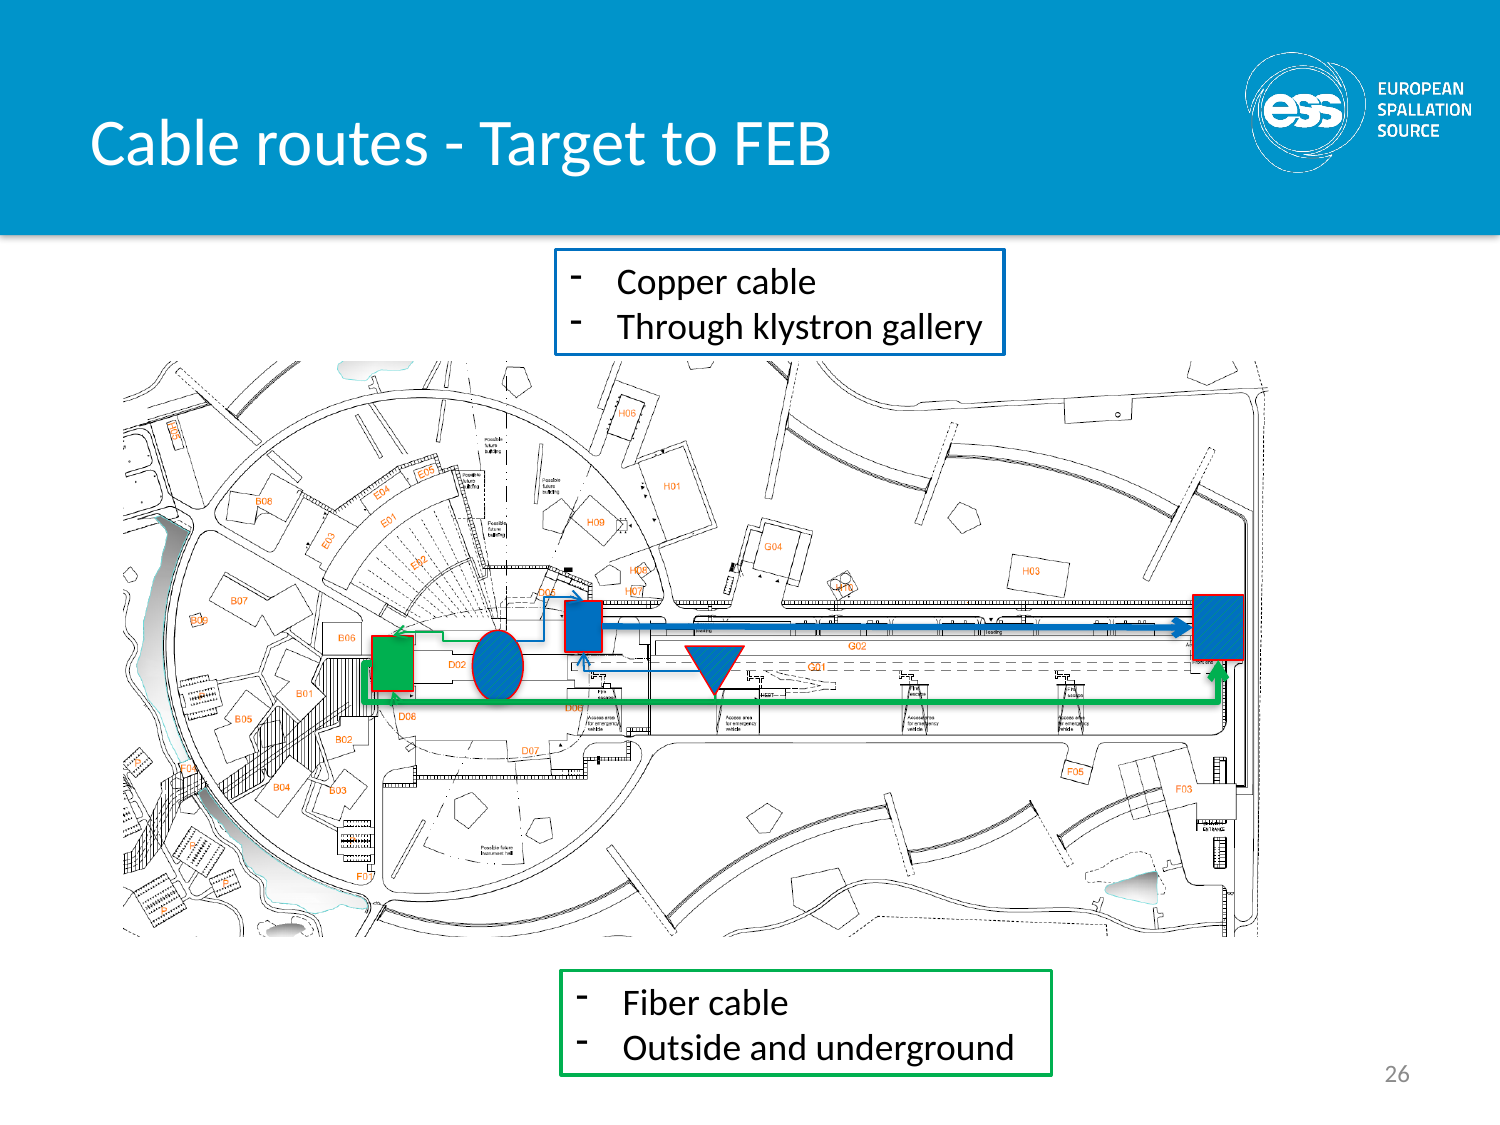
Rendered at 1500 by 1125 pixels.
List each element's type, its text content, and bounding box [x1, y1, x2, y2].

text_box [371, 659, 545, 664]
picture [123, 361, 1282, 937]
picture [1400, 83, 1407, 94]
picture [1454, 83, 1458, 94]
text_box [433, 672, 440, 683]
picture [1379, 83, 1385, 94]
picture [1264, 94, 1342, 127]
text_box Copper cable Through klystron gallery [555, 249, 1004, 355]
picture [1389, 104, 1393, 115]
picture [1409, 104, 1415, 115]
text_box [529, 586, 546, 655]
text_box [551, 532, 556, 855]
text_box Fiber cable Outside and underground [561, 970, 1052, 1075]
picture [1436, 104, 1444, 115]
picture [1422, 125, 1428, 134]
picture [1398, 109, 1406, 115]
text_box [433, 594, 440, 658]
title Cable routes - Target to FEB [75, 45, 1247, 233]
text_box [561, 586, 570, 655]
picture [1443, 86, 1450, 93]
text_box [583, 651, 700, 671]
picture [1418, 104, 1423, 115]
picture [1423, 83, 1430, 94]
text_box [562, 659, 578, 664]
slide_number 26 [1074, 1042, 1425, 1103]
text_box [706, 659, 1219, 664]
picture [1432, 125, 1438, 136]
